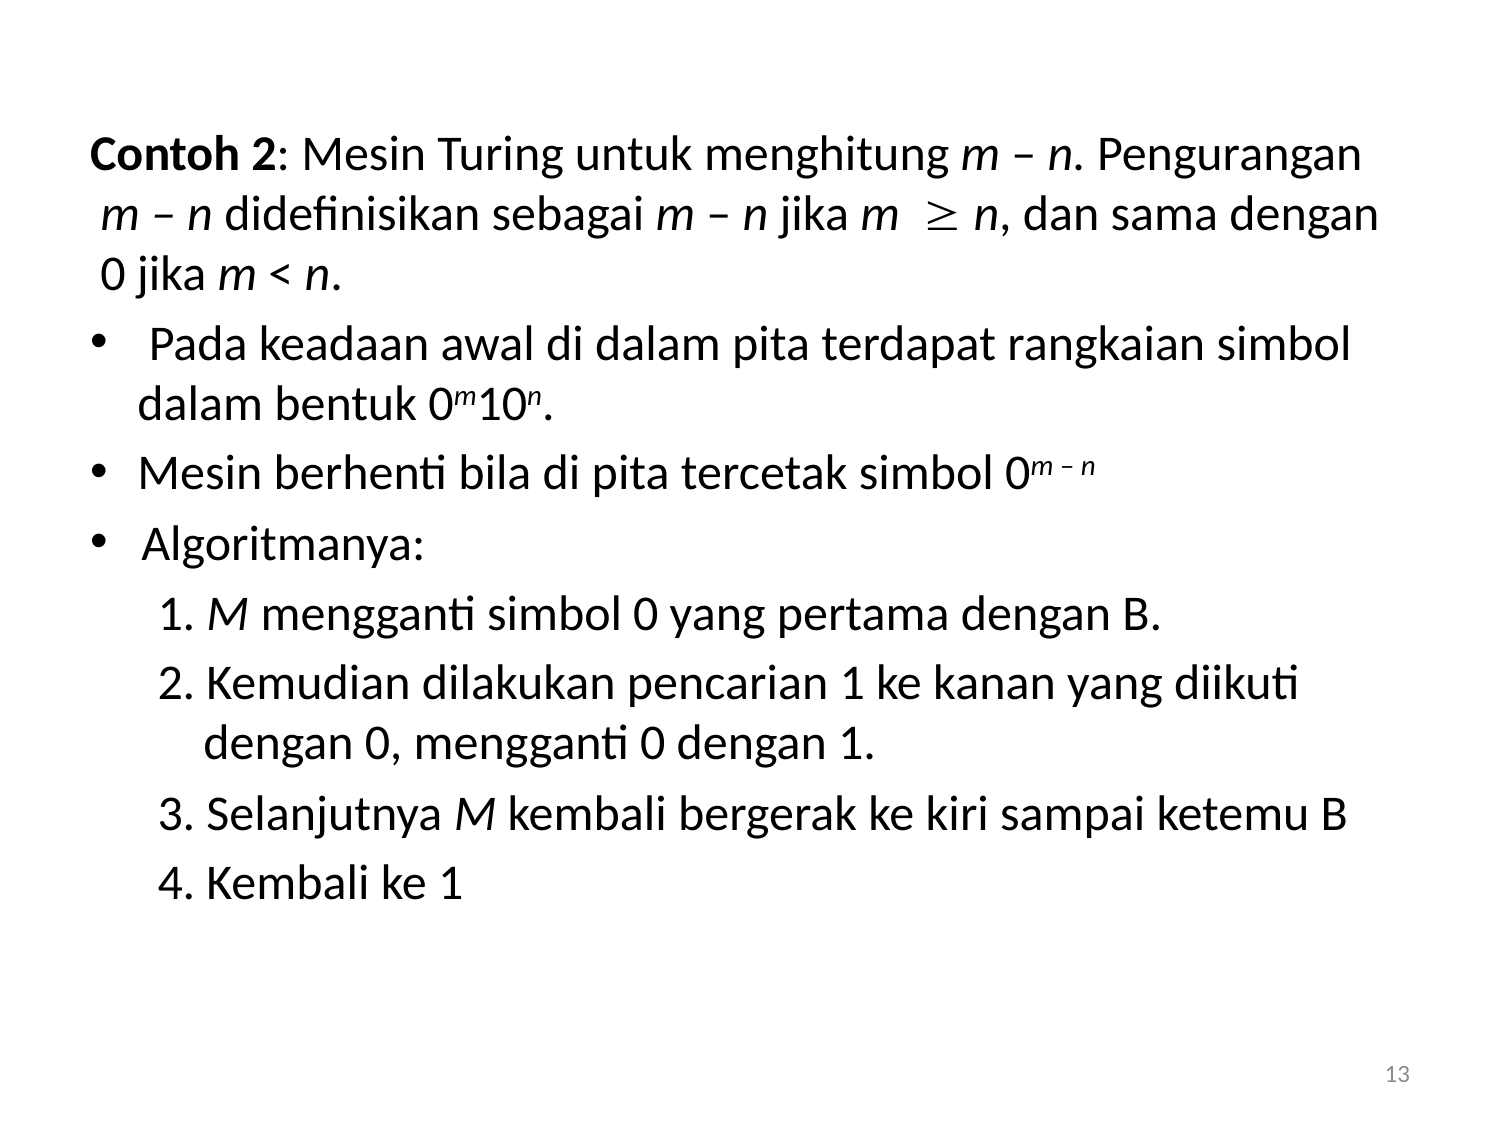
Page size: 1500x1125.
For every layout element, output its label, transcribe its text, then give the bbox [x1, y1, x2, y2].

list Contoh 2: Mesin Turing untuk menghitung m – n. Pengurangan m – n didefinisikan sebagai m – n jika m  n, dan sama dengan 0 jika m < n. Pada keadaan awal di dalam pita terdapat rangkaian simbol dalam bentuk 0m10n. Mesin berhenti bila di pita tercetak simbol 0m – n Algoritmanya: 1. M mengganti simbol 0 yang pertama dengan B. 2. Kemudian dilakukan pencarian 1 ke kanan yang diikuti dengan 0, mengganti 0 dengan 1. 3. Selanjutnya M kembali bergerak ke kiri sampai ketemu B 4. Kembali ke 1 [75, 112, 1425, 1005]
slide_number 13 [1074, 1042, 1425, 1103]
